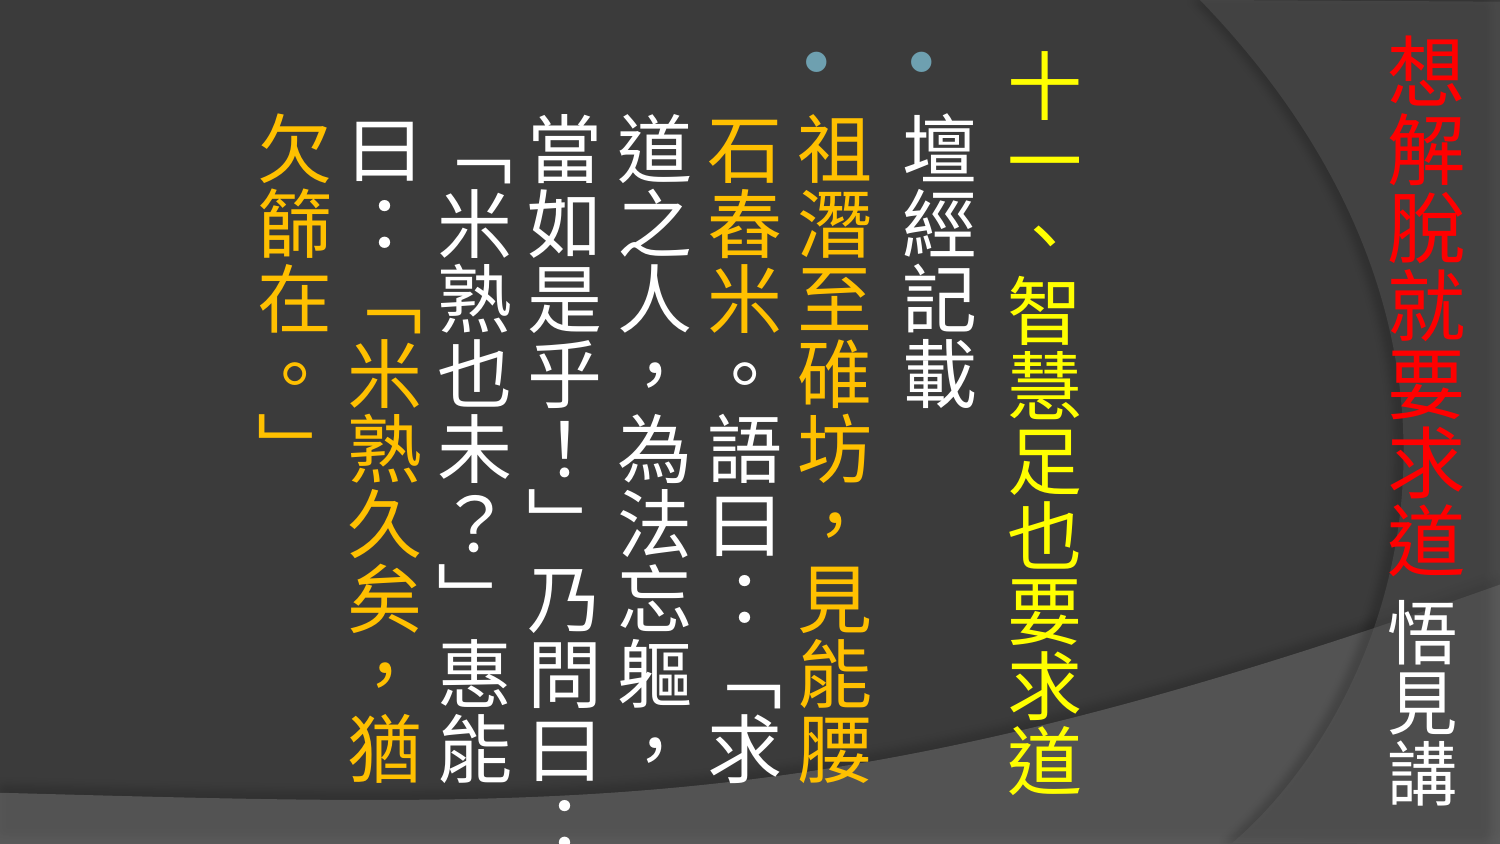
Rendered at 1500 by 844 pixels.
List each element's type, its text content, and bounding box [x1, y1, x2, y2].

list 十一、智慧足也要求道 壇經記載 祖潛至碓坊，見能腰石舂米。語曰：「求道之人，為法忘軀，當如是乎！」乃問曰：「米熟也未？」惠能曰：「米熟久矣，猶欠篩在。」 [29, 27, 1365, 820]
title 想解脫就要求道 悟見講 [1364, 21, 1483, 820]
